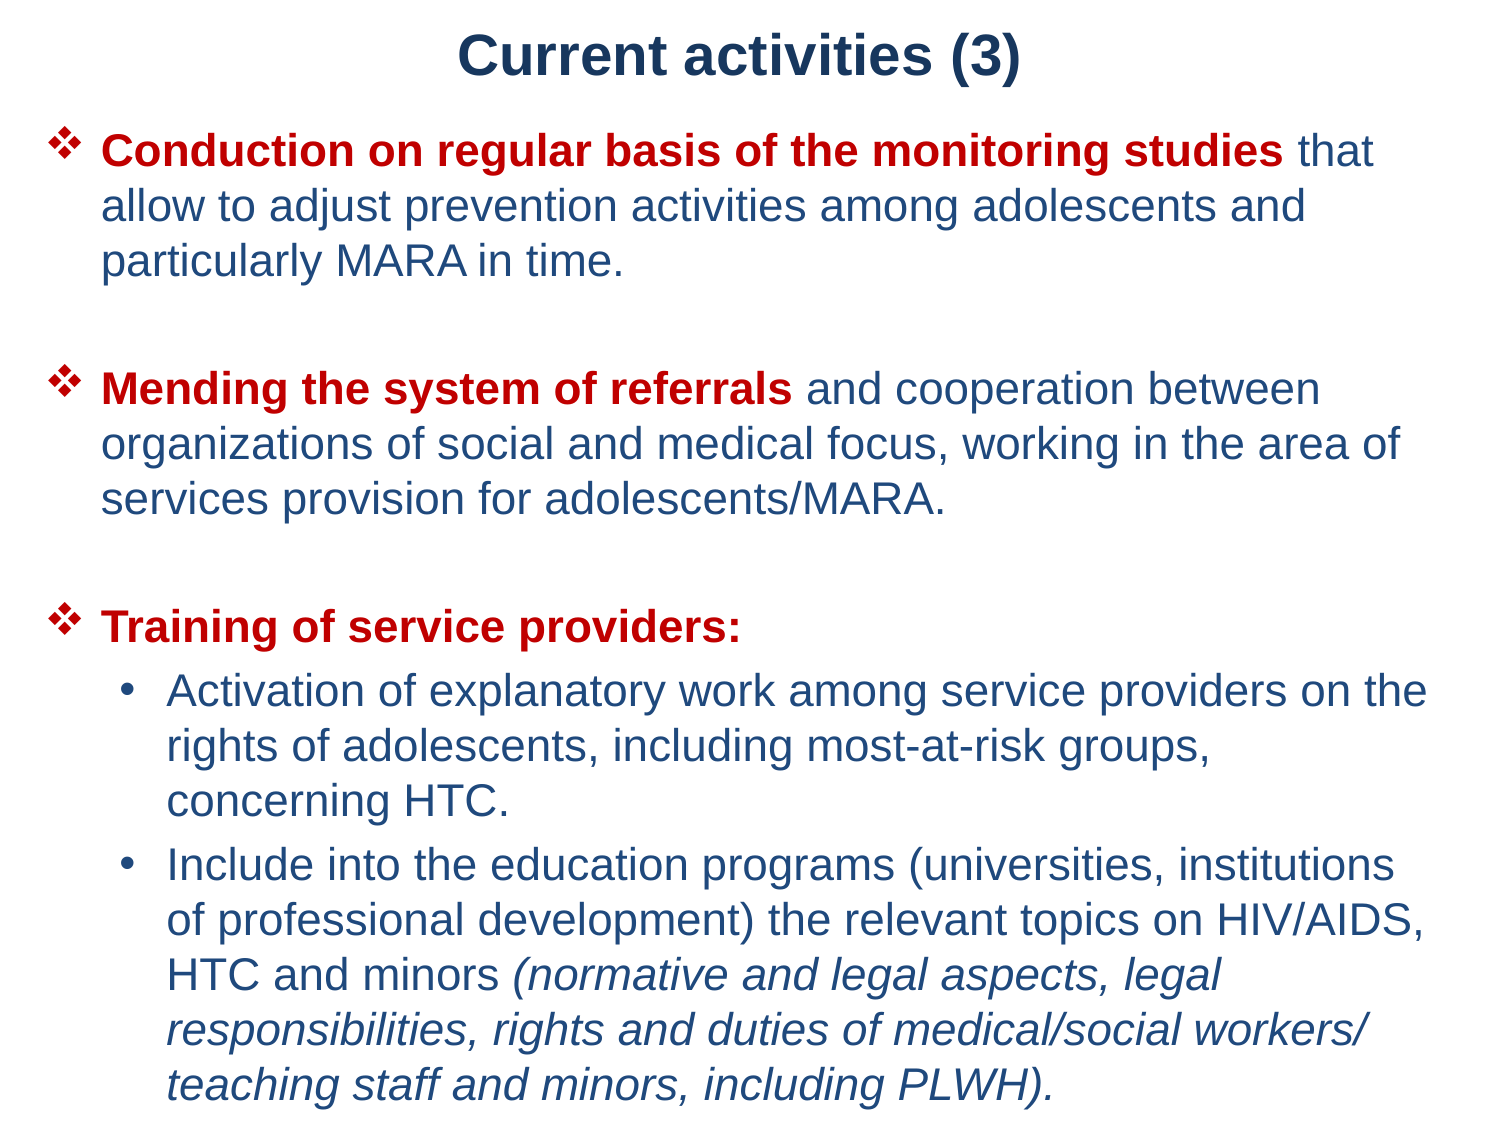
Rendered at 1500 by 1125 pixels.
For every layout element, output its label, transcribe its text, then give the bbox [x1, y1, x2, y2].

title Current activities (3) [64, 0, 1416, 105]
list Conduction on regular basis of the monitoring studies that allow to adjust prevention activities among adolescents and particularly MARA in time. Mending the system of referrals and cooperation between organizations of social and medical focus, working in the area of services provision for adolescents/MARA. Training of service providers: Activation of explanatory work among service providers on the rights of adolescents, including most-at-risk groups, concerning HTC. Include into the education programs (universities, institutions of professional development) the relevant topics on HIV/AIDS, HTC and minors (normative and legal aspects, legal responsibilities, rights and duties of medical/social workers/ teaching staff and minors, including PLWH). [29, 113, 1448, 1125]
